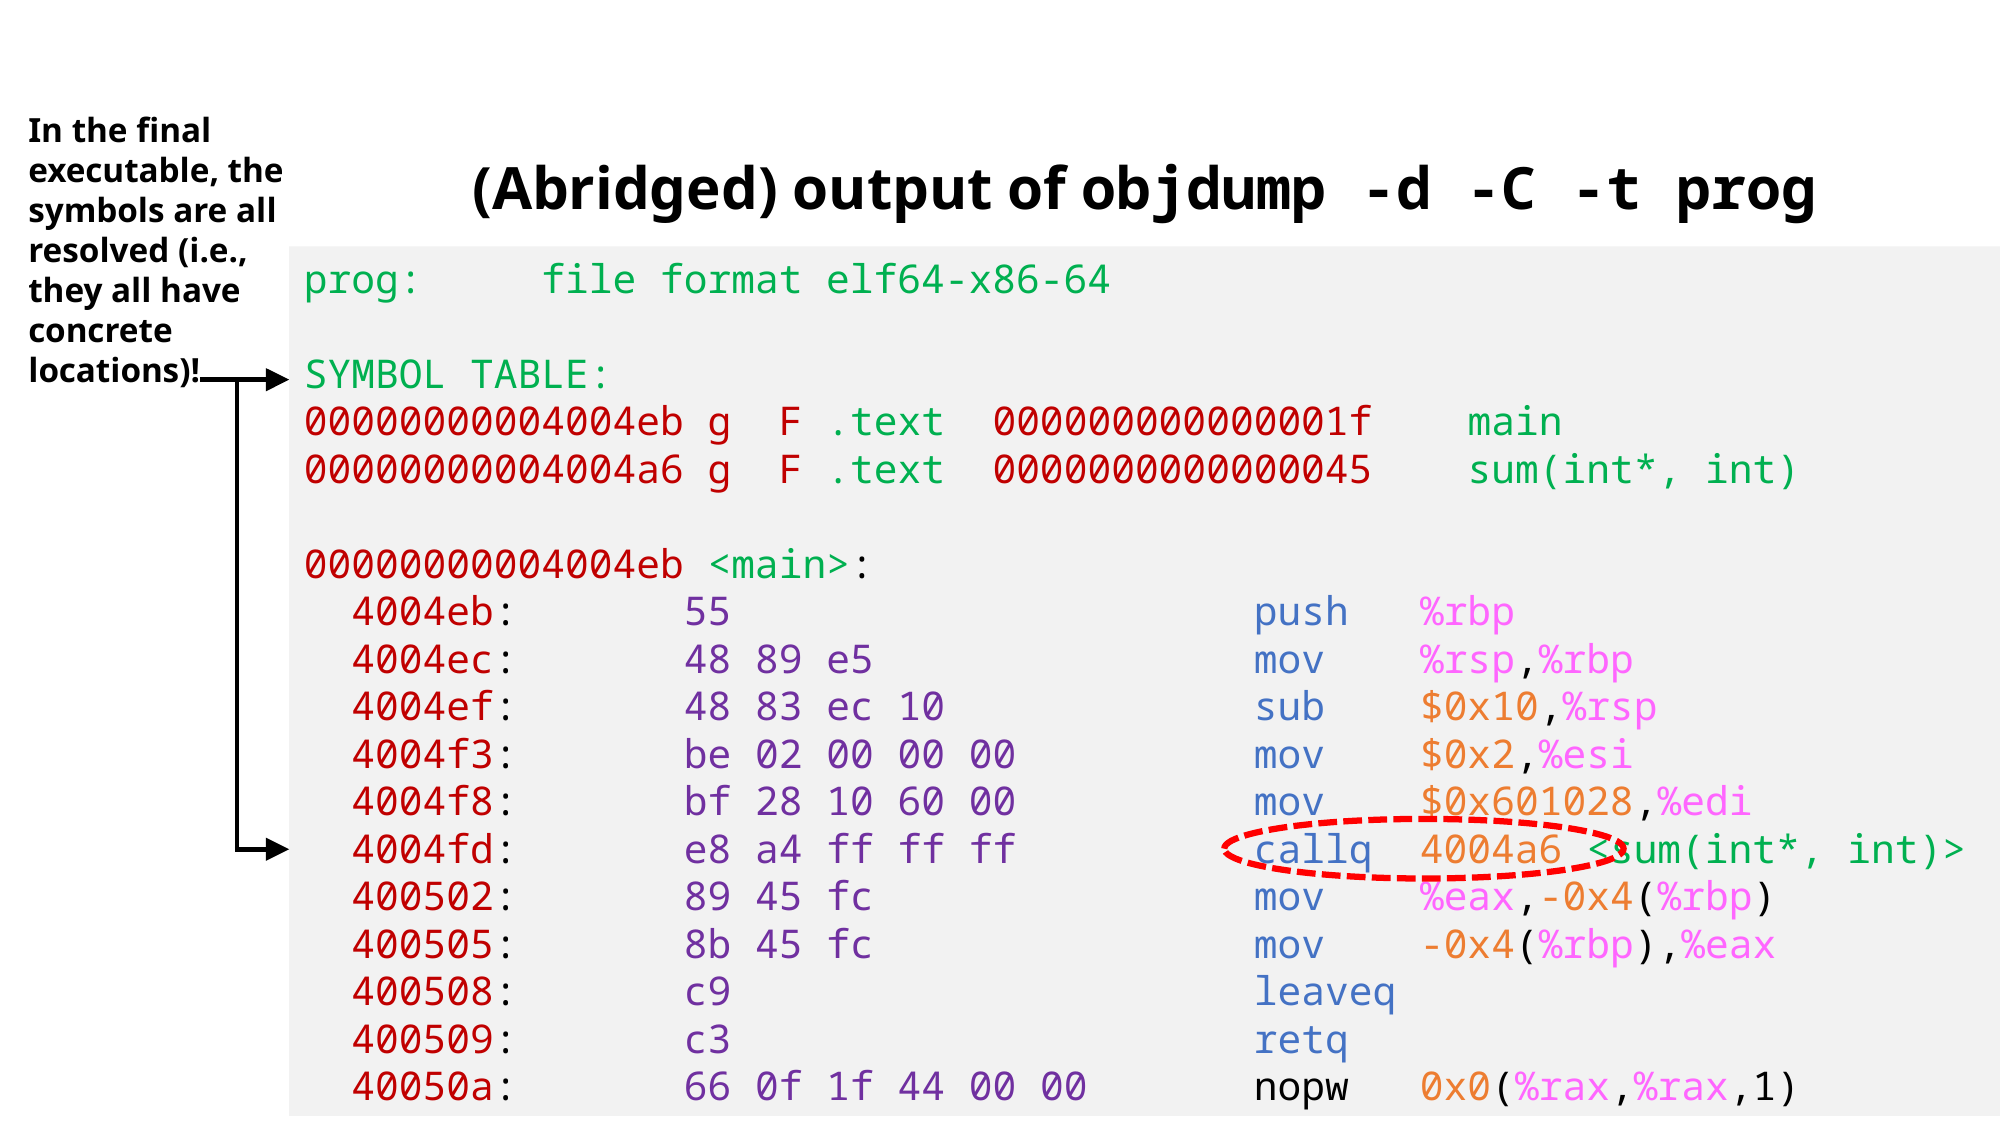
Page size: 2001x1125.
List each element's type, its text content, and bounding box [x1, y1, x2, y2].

text_box (Abridged) output of objdump -d -C -t prog [442, 144, 1847, 229]
text_box [1223, 817, 1625, 880]
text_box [13, 102, 303, 850]
text_box prog: file format elf64-x86-64 SYMBOL TABLE: 00000000004004eb g F .text 000000000000001f main 00000000004004a6 g F .text 0000000000000045 sum(int*, int) 00000000004004eb <main>: 4004eb: 55 push %rbp 4004ec: 48 89 e5 mov %rsp,%rbp 4004ef: 48 83 ec 10 sub $0x10,%rsp 4004f3: be 02 00 00 00 mov $0x2,%esi 4004f8: bf 28 10 60 00 mov $0x601028,%edi 4004fd: e8 a4 ff ff ff callq 4004a6 <sum(int*, int)> 400502: 89 45 fc mov %eax,-0x4(%rbp) 400505: 8b 45 fc mov -0x4(%rbp),%eax 400508: c9 leaveq 400509: c3 retq 40050a: 66 0f 1f 44 00 00 nopw 0x0(%rax,%rax,1) [289, 246, 2000, 1116]
